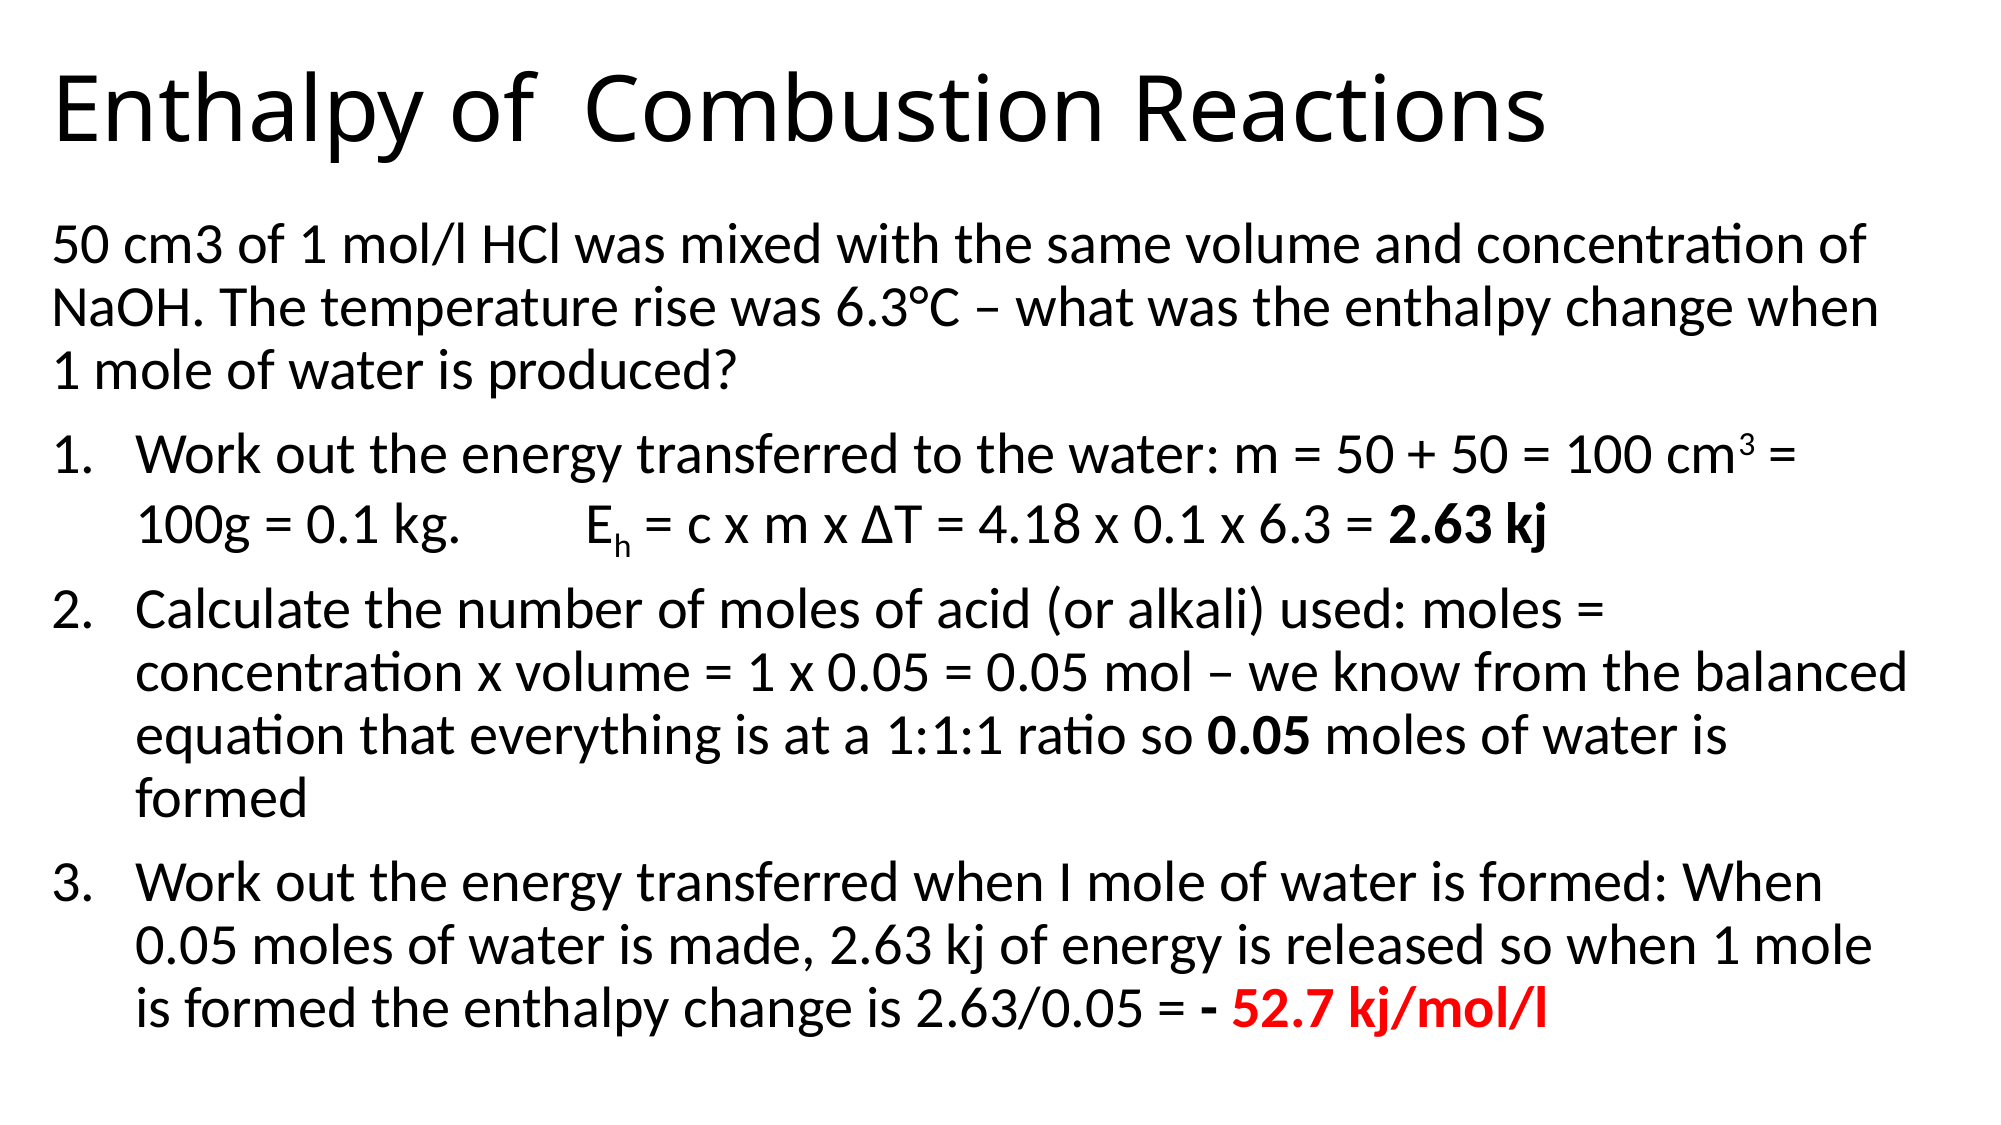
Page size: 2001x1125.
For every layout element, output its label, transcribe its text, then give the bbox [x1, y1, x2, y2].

title Enthalpy of Combustion Reactions [35, 3, 1761, 205]
list 50 cm3 of 1 mol/l HCl was mixed with the same volume and concentration of NaOH. The temperature rise was 6.3°C – what was the enthalpy change when 1 mole of water is produced? Work out the energy transferred to the water: m = 50 + 50 = 100 cm3 = 100g = 0.1 kg. Eh = c x m x ΔT = 4.18 x 0.1 x 6.3 = 2.63 kj Calculate the number of moles of acid (or alkali) used: moles = concentration x volume = 1 x 0.05 = 0.05 mol – we know from the balanced equation that everything is at a 1:1:1 ratio so 0.05 moles of water is formed Work out the energy transferred when I mole of water is formed: When 0.05 moles of water is made, 2.63 kj of energy is released so when 1 mole is formed the enthalpy change is 2.63/0.05 = - 52.7 kj/mol/l [35, 205, 1930, 1076]
